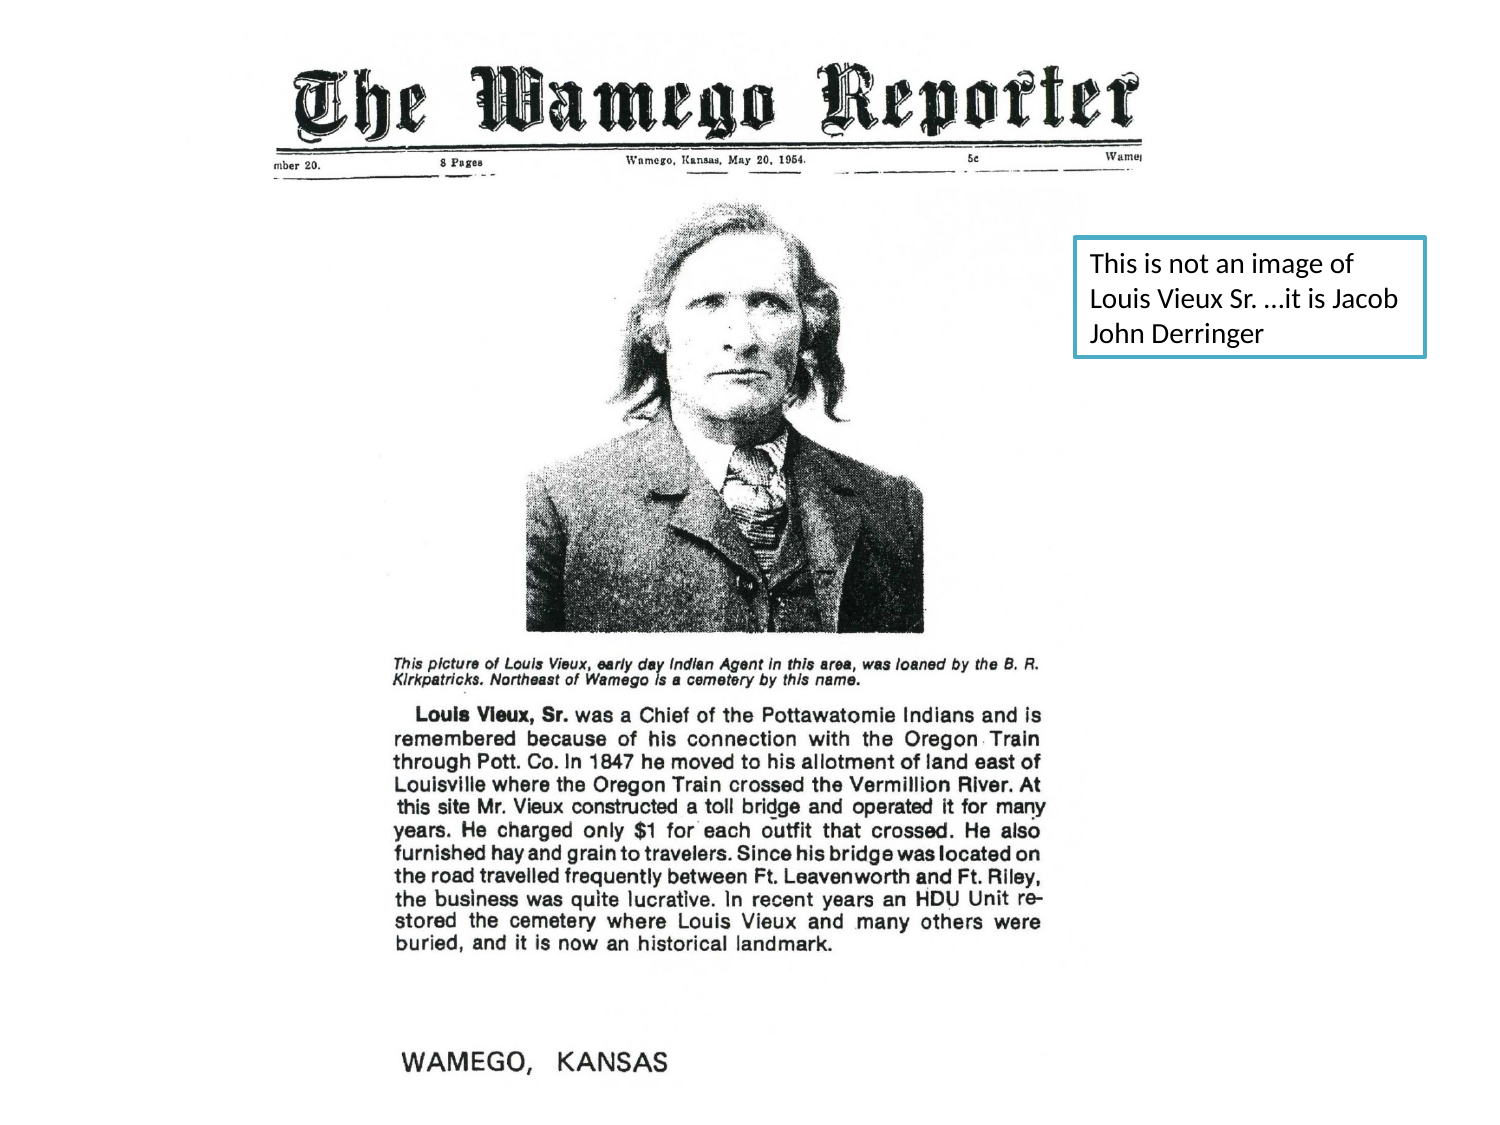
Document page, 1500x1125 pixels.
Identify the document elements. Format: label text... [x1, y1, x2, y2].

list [324, 195, 1088, 1089]
picture [124, 32, 1288, 187]
text_box This is not an image of Louis Vieux Sr. …it is Jacob John Derringer [1091, 235, 1427, 359]
